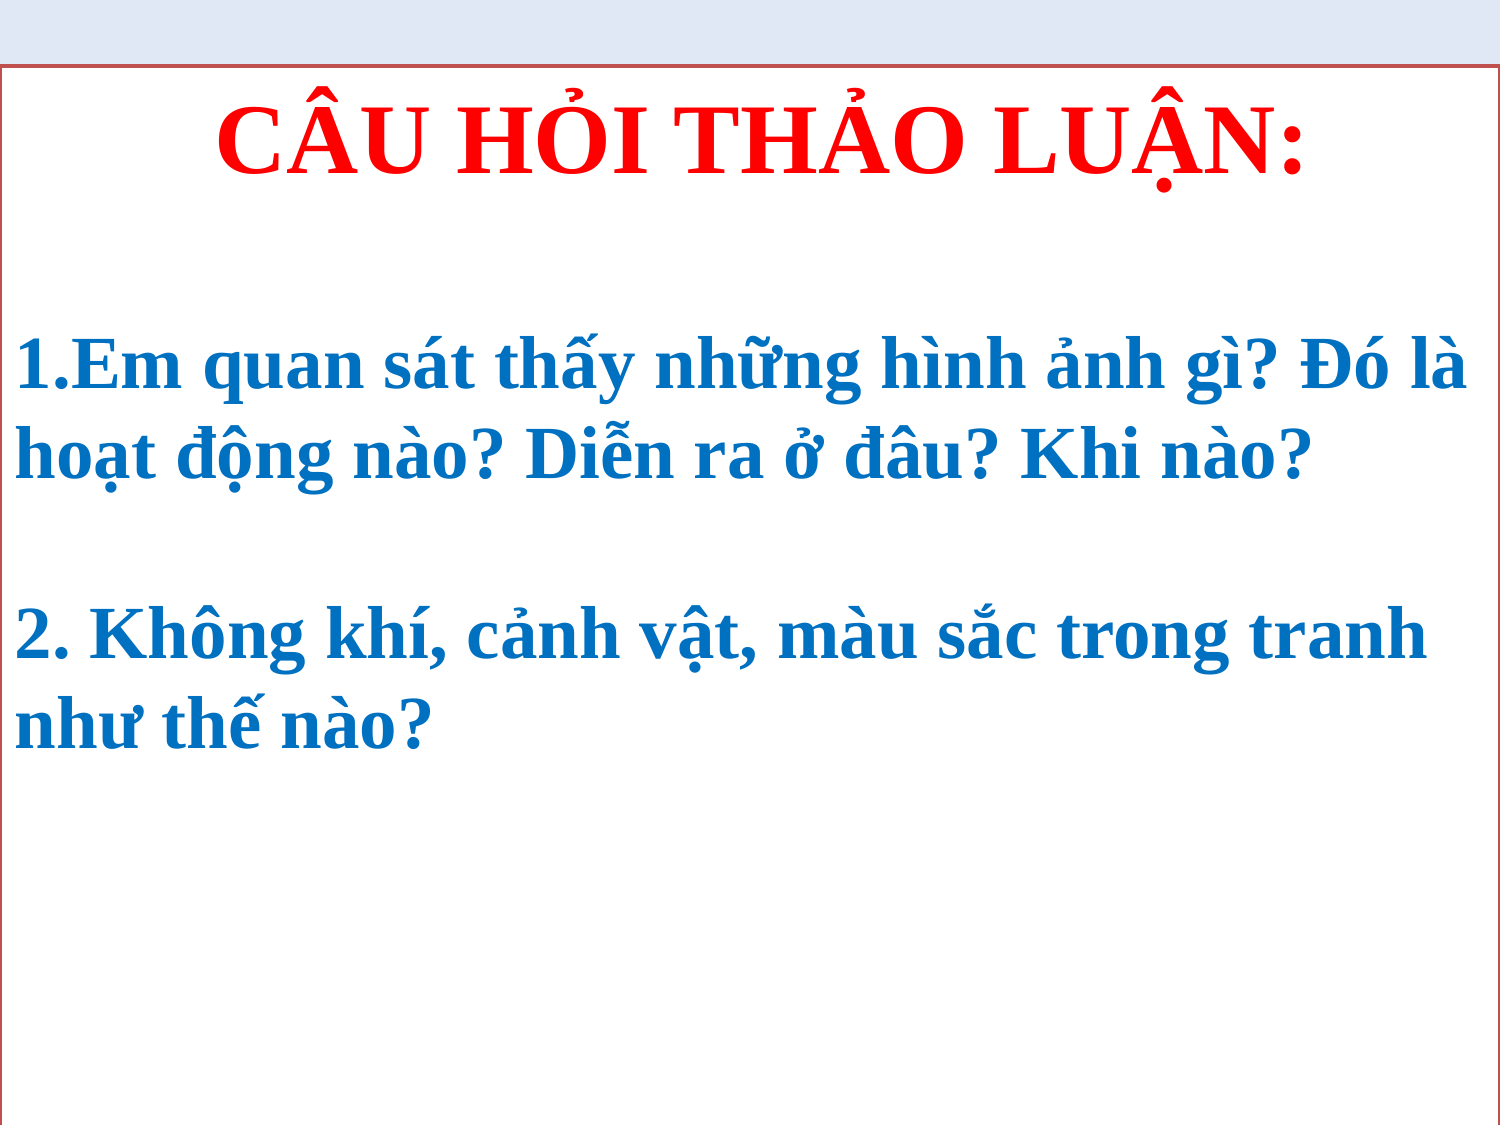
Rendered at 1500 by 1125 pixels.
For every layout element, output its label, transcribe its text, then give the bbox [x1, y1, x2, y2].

text_box CÂU HỎI THẢO LUẬN: 1.Em quan sát thấy những hình ảnh gì? Đó là hoạt động nào? Diễn ra ở đâu? Khi nào? 2. Không khí, cảnh vật, màu sắc trong tranh như thế nào? [0, 64, 1500, 1125]
